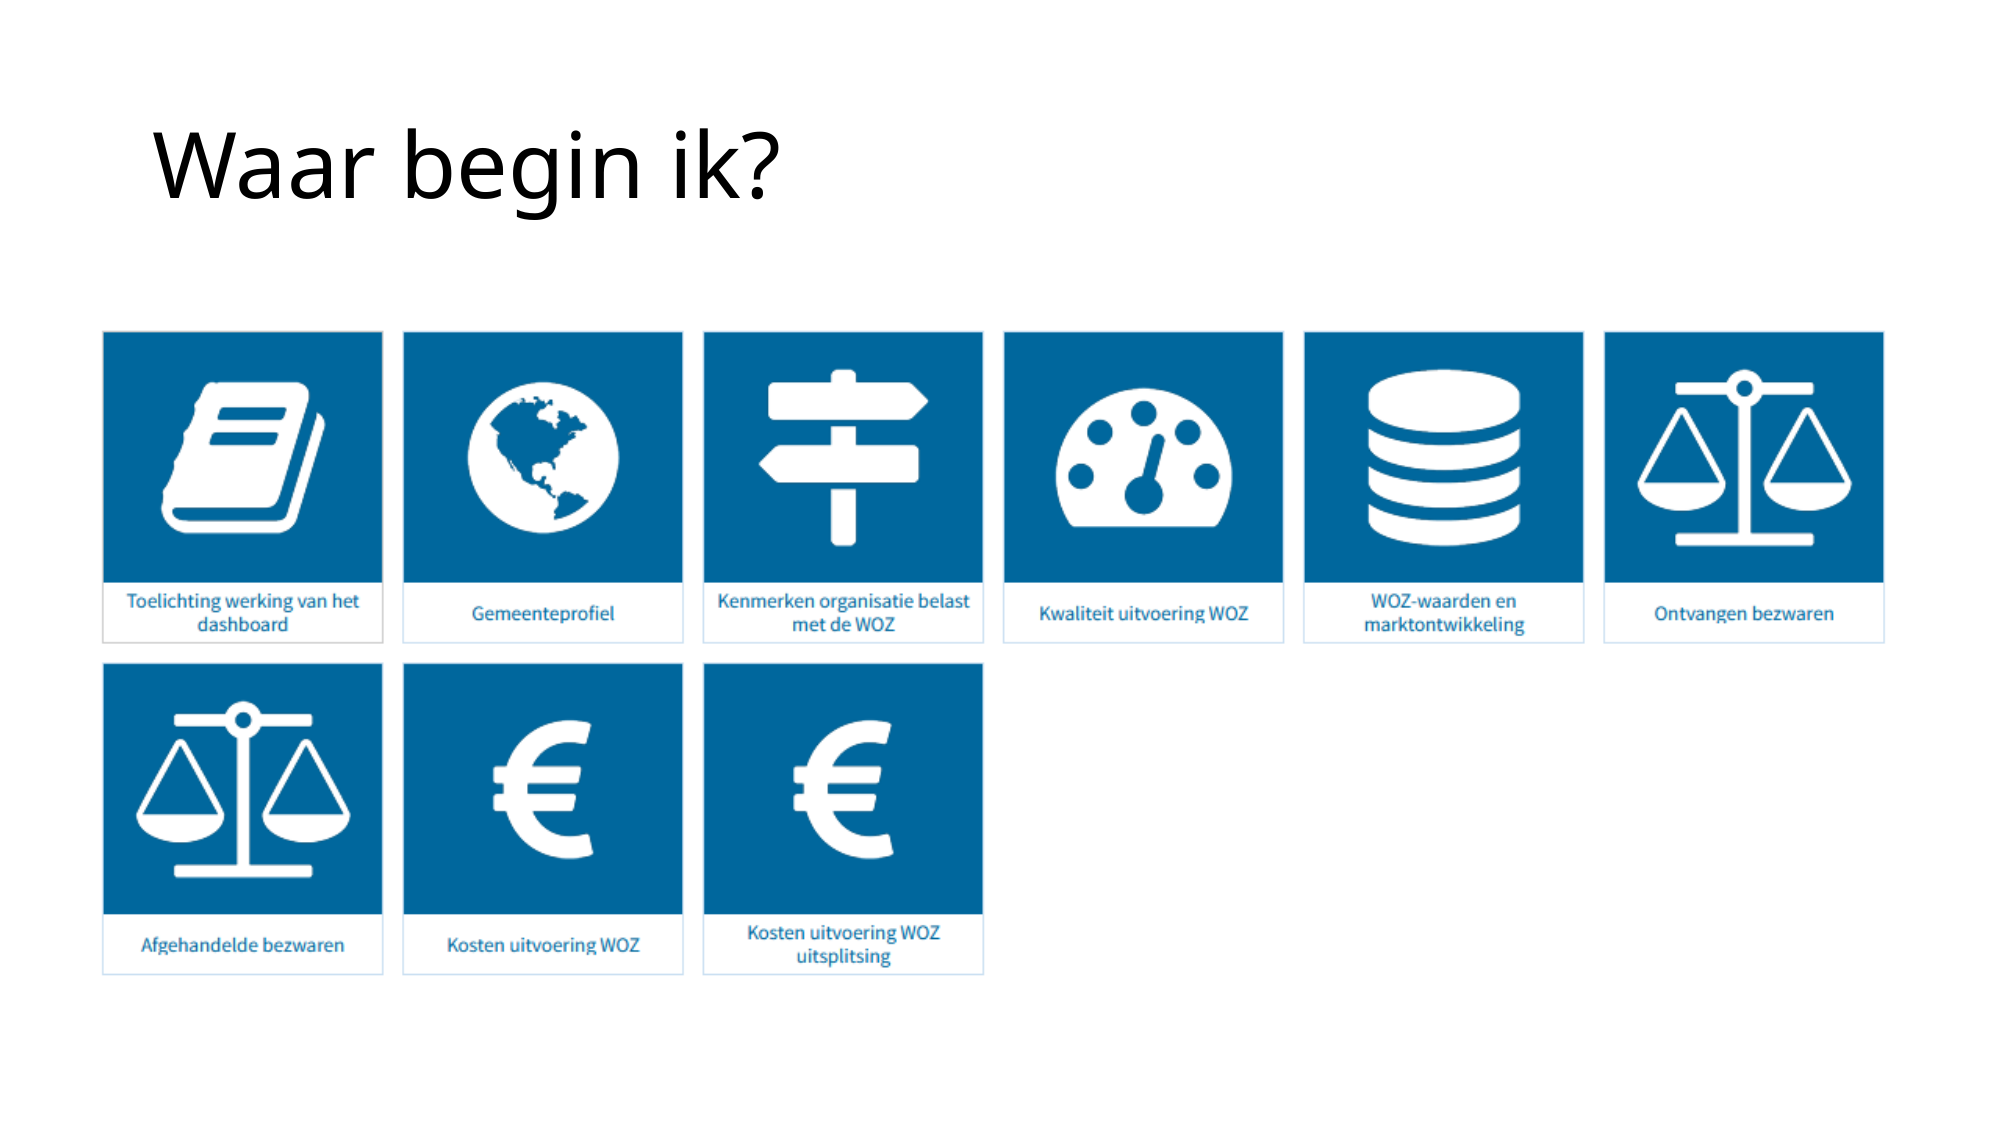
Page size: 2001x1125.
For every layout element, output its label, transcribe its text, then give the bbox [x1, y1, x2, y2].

title Waar begin ik? [137, 59, 1863, 278]
picture [82, 306, 1918, 999]
